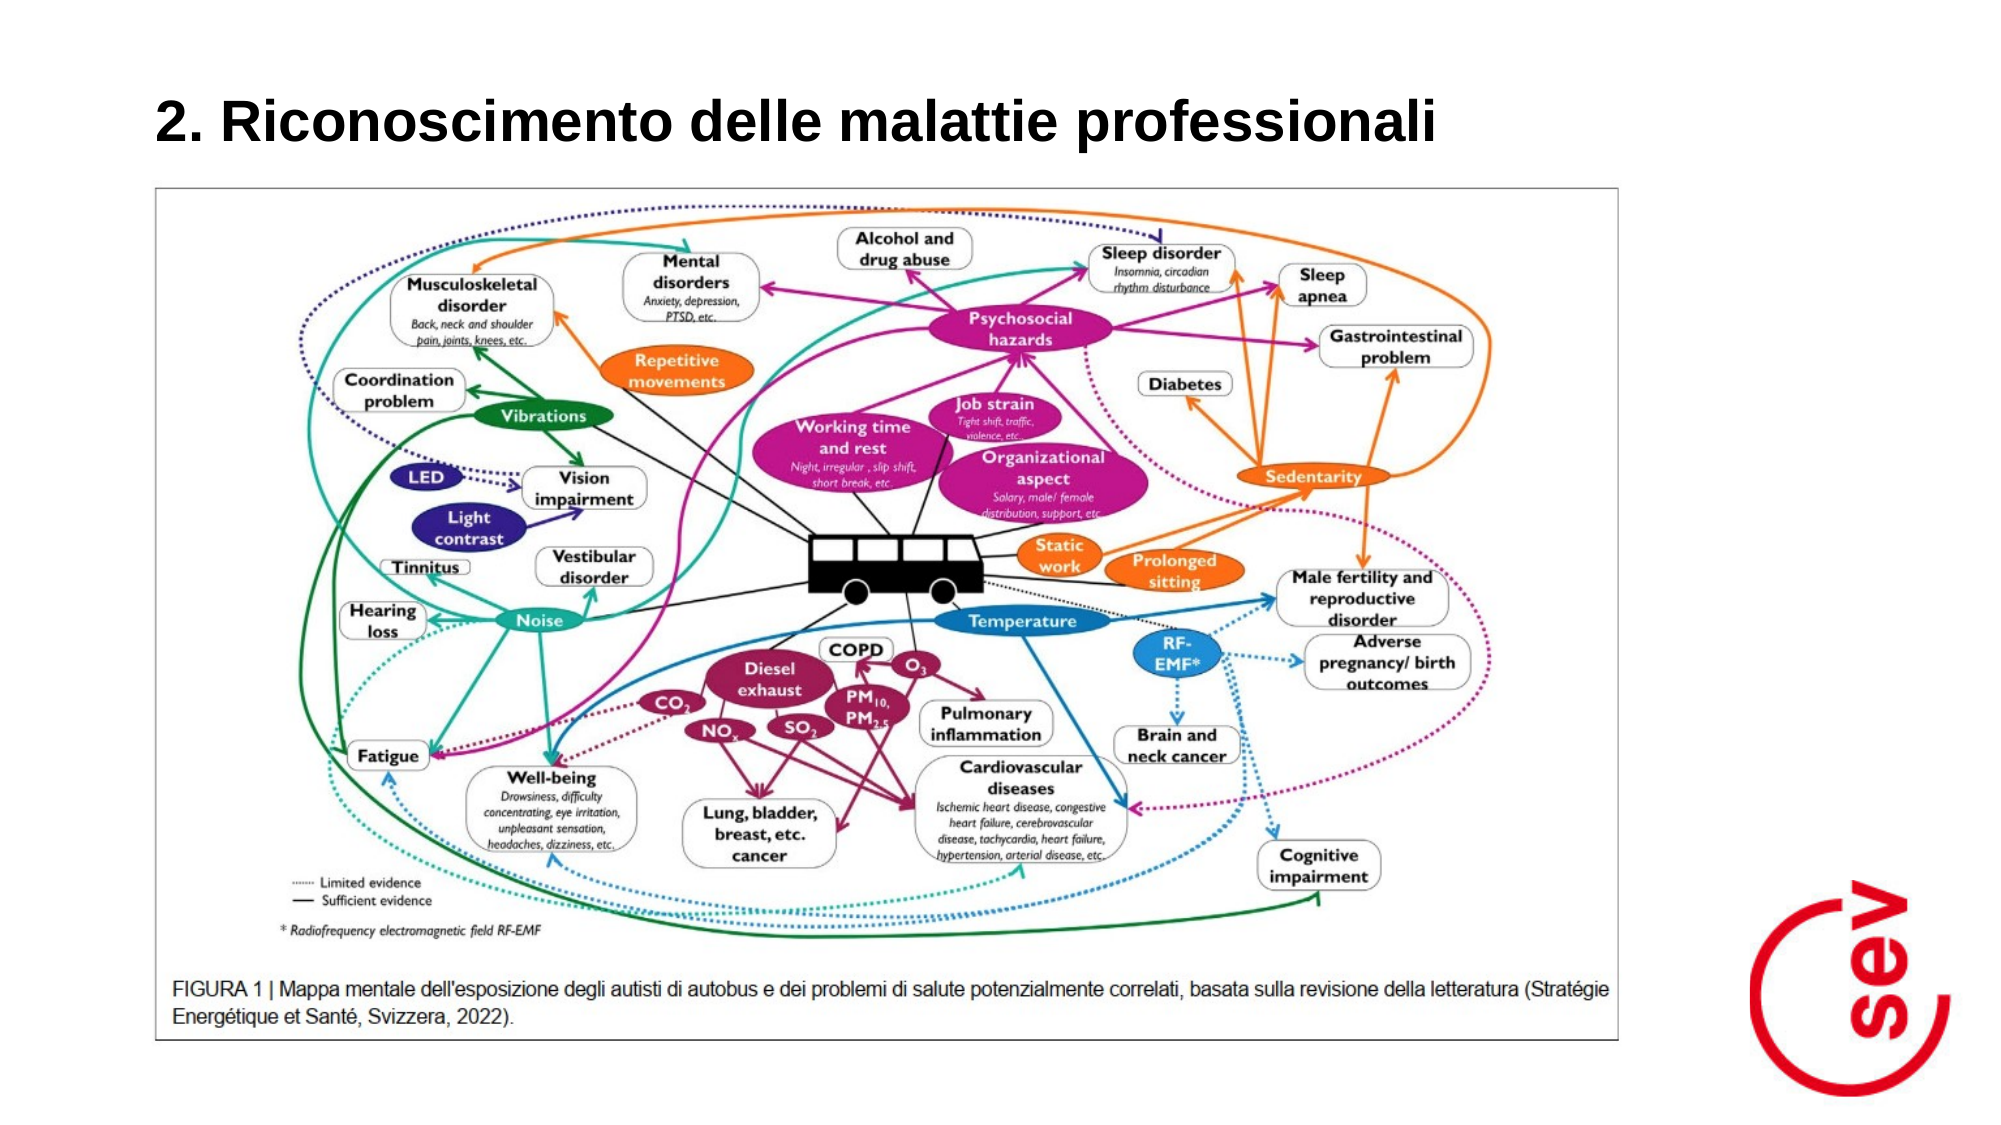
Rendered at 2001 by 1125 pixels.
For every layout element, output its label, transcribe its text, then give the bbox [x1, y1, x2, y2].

picture [141, 180, 1632, 1050]
text_box 2. Riconoscimento delle malattie professionali [141, 75, 1833, 221]
picture [1749, 880, 2000, 1125]
